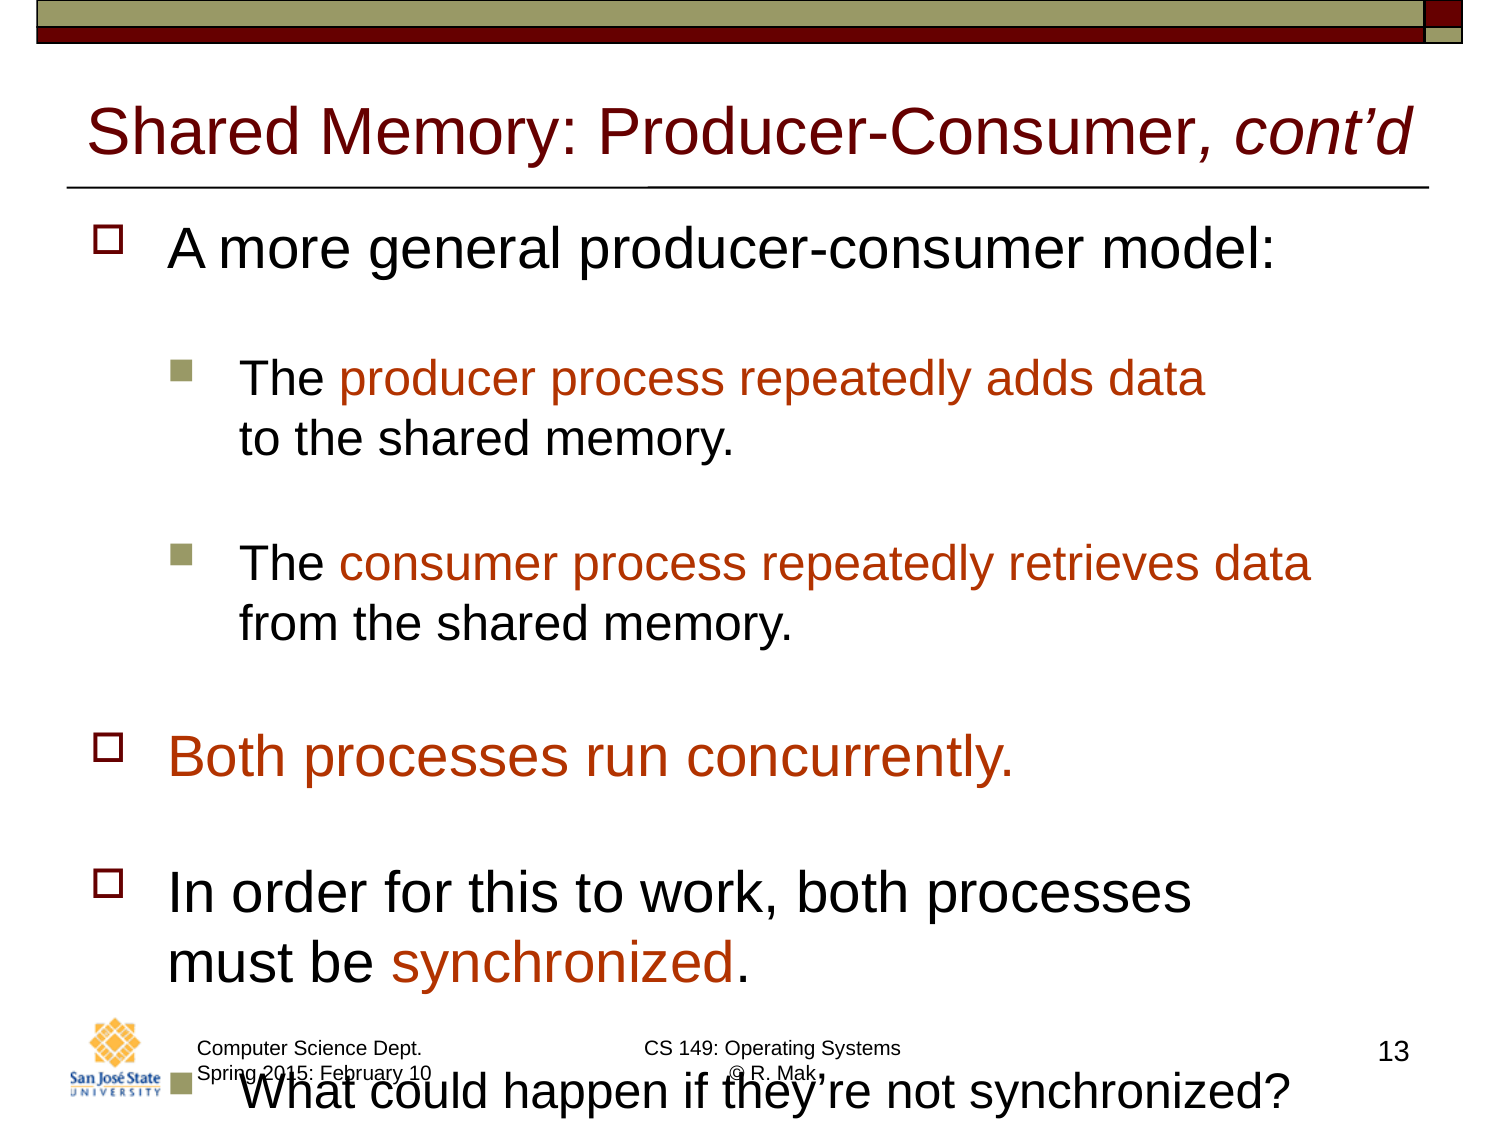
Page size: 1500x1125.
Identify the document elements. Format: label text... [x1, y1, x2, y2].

slide_number 13 [1112, 1025, 1425, 1100]
picture [60, 1012, 166, 1112]
list A more general producer-consumer model: The producer process repeatedly adds data to the shared memory. The consumer process repeatedly retrieves data from the shared memory. Both processes run concurrently. In order for this to work, both processes must be synchronized. What could happen if they’re not synchronized? [75, 202, 1425, 1018]
title Shared Memory: Producer-Consumer, cont’d [59, 67, 1440, 175]
